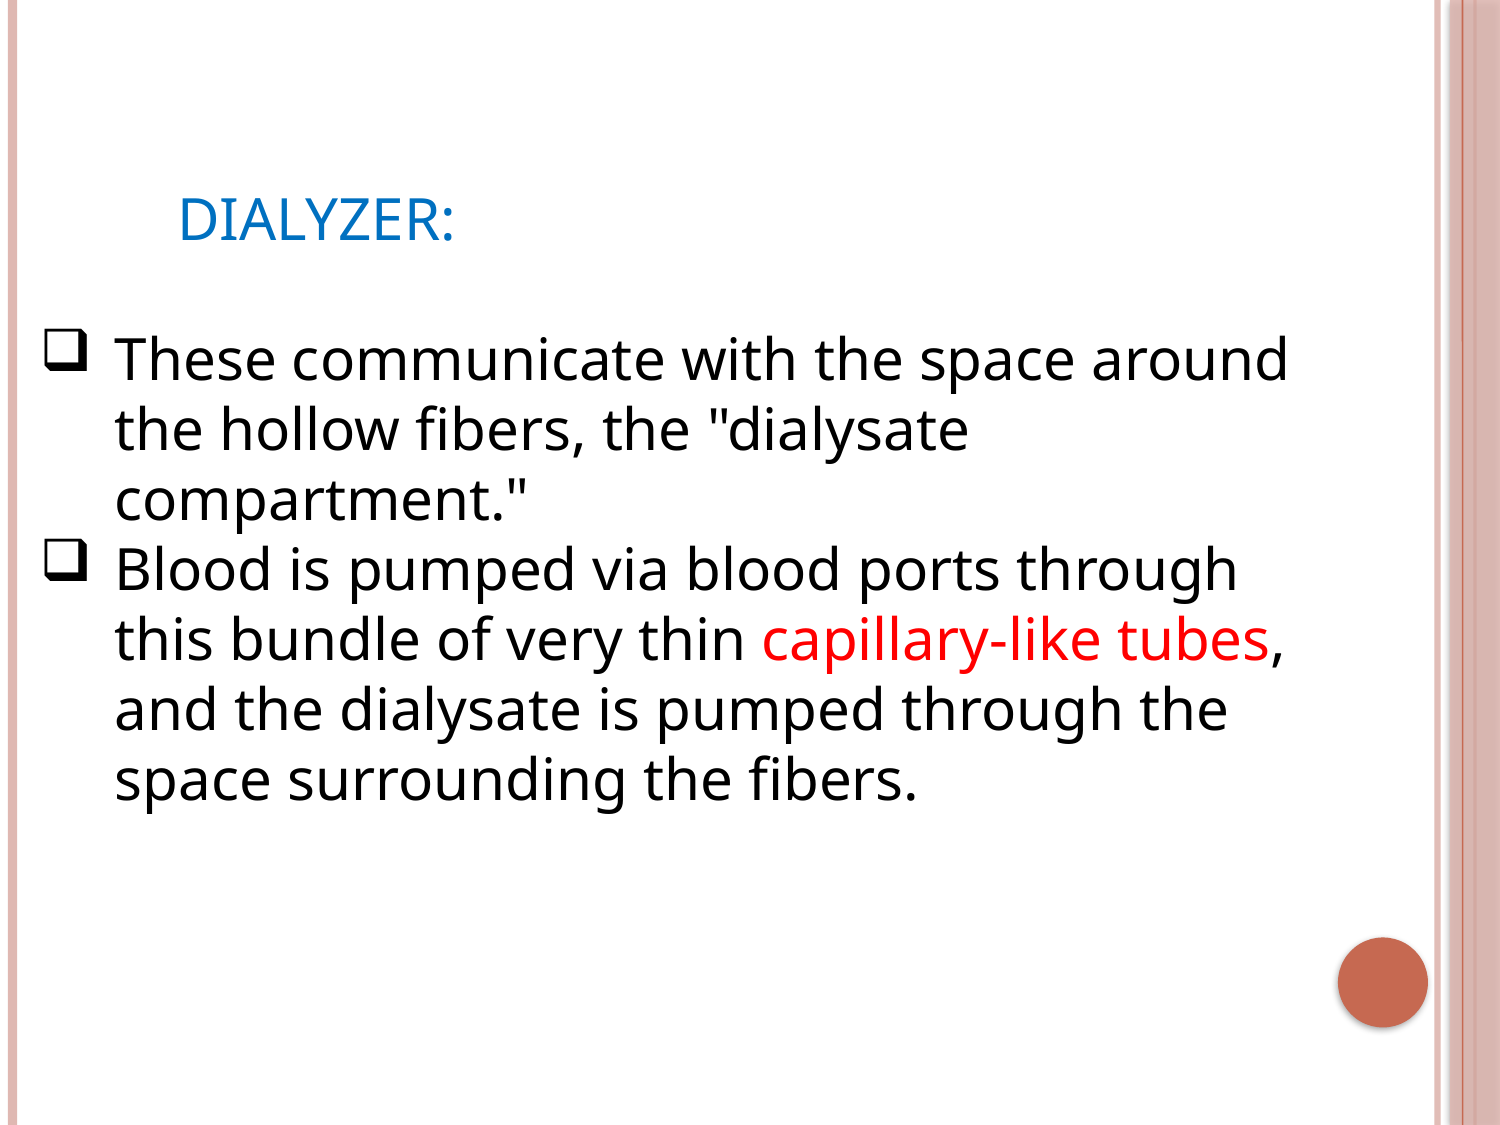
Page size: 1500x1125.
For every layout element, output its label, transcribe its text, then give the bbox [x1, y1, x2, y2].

text_box DIALYZER: These communicate with the space around the hollow fibers, the "dialysate compartment." Blood is pumped via blood ports through this bundle of very thin capillary-like tubes, and the dialysate is pumped through the space surrounding the fibers. [24, 174, 1338, 890]
